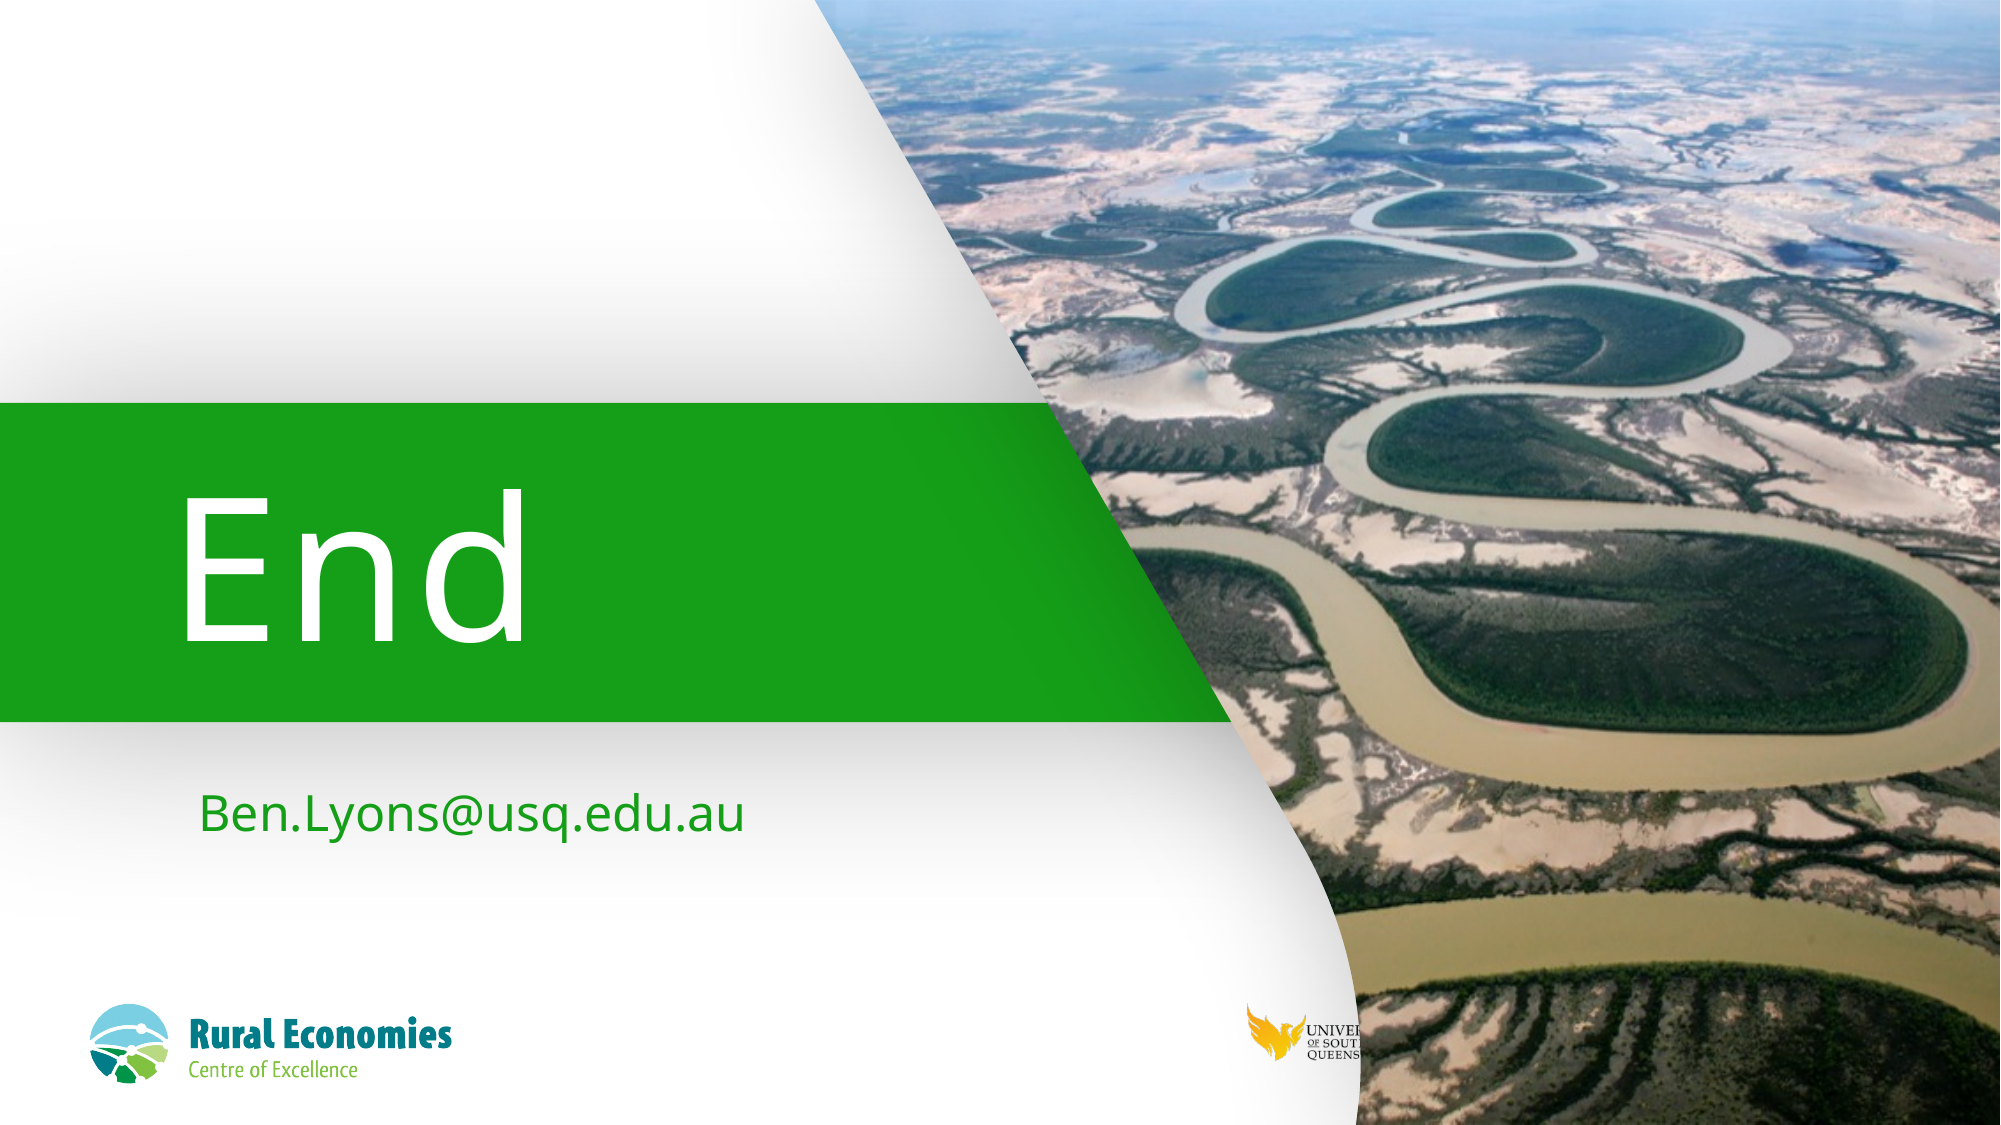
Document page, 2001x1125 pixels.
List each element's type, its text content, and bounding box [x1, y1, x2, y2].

text_box [0, 401, 814, 724]
text_box End [153, 433, 554, 689]
picture [74, 988, 467, 1099]
picture [814, 0, 2000, 1125]
text_box Ben.Lyons@usq.edu.au [183, 774, 814, 909]
